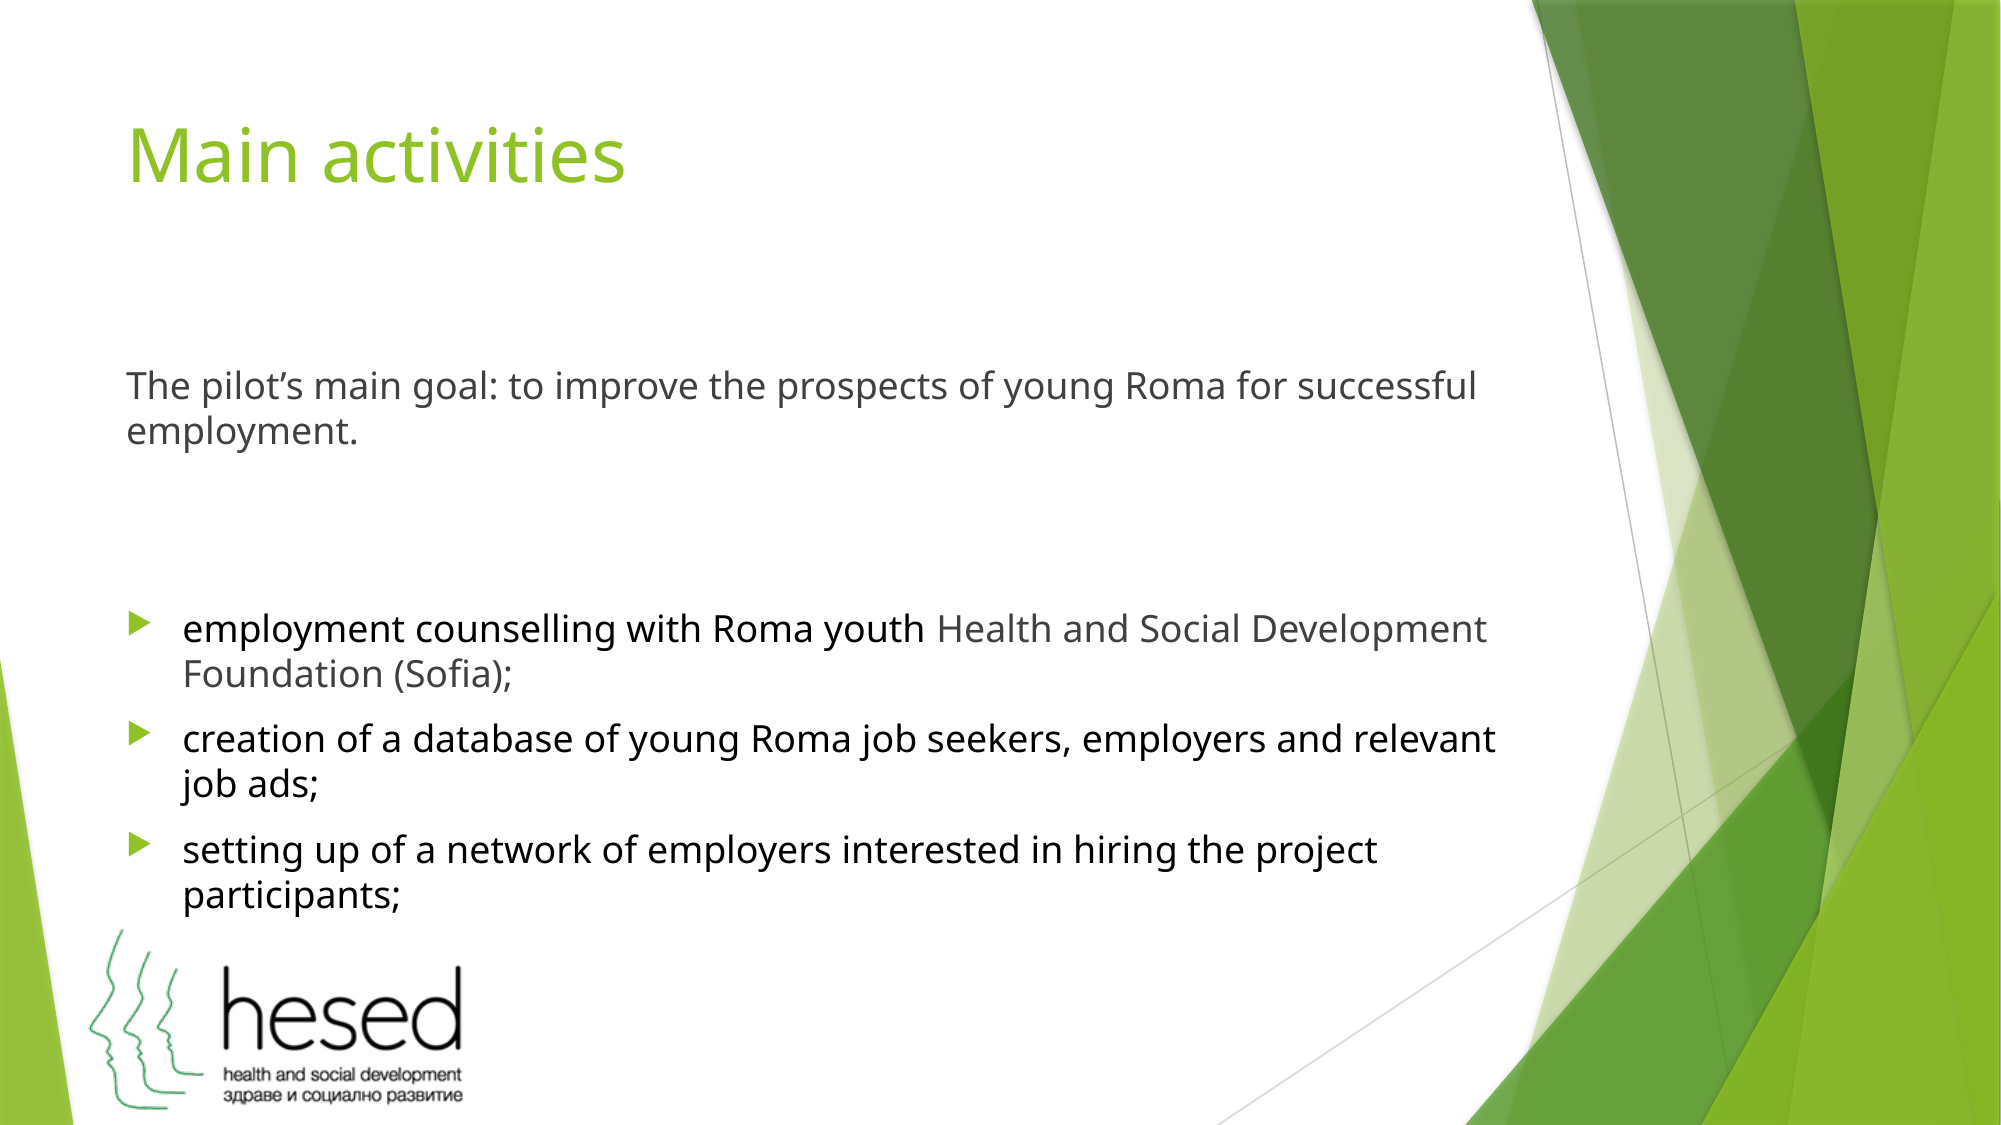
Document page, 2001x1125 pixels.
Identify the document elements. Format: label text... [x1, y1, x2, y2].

list The pilot’s main goal: to improve the prospects of young Roma for successful employment. employment counselling with Roma youth Health and Social Development Foundation (Sofia); creation of a database of young Roma job seekers, employers and relevant job ads; setting up of a network of employers interested in hiring the project participants; [111, 354, 1522, 992]
title Main activities [111, 99, 1522, 317]
picture [69, 918, 488, 1125]
